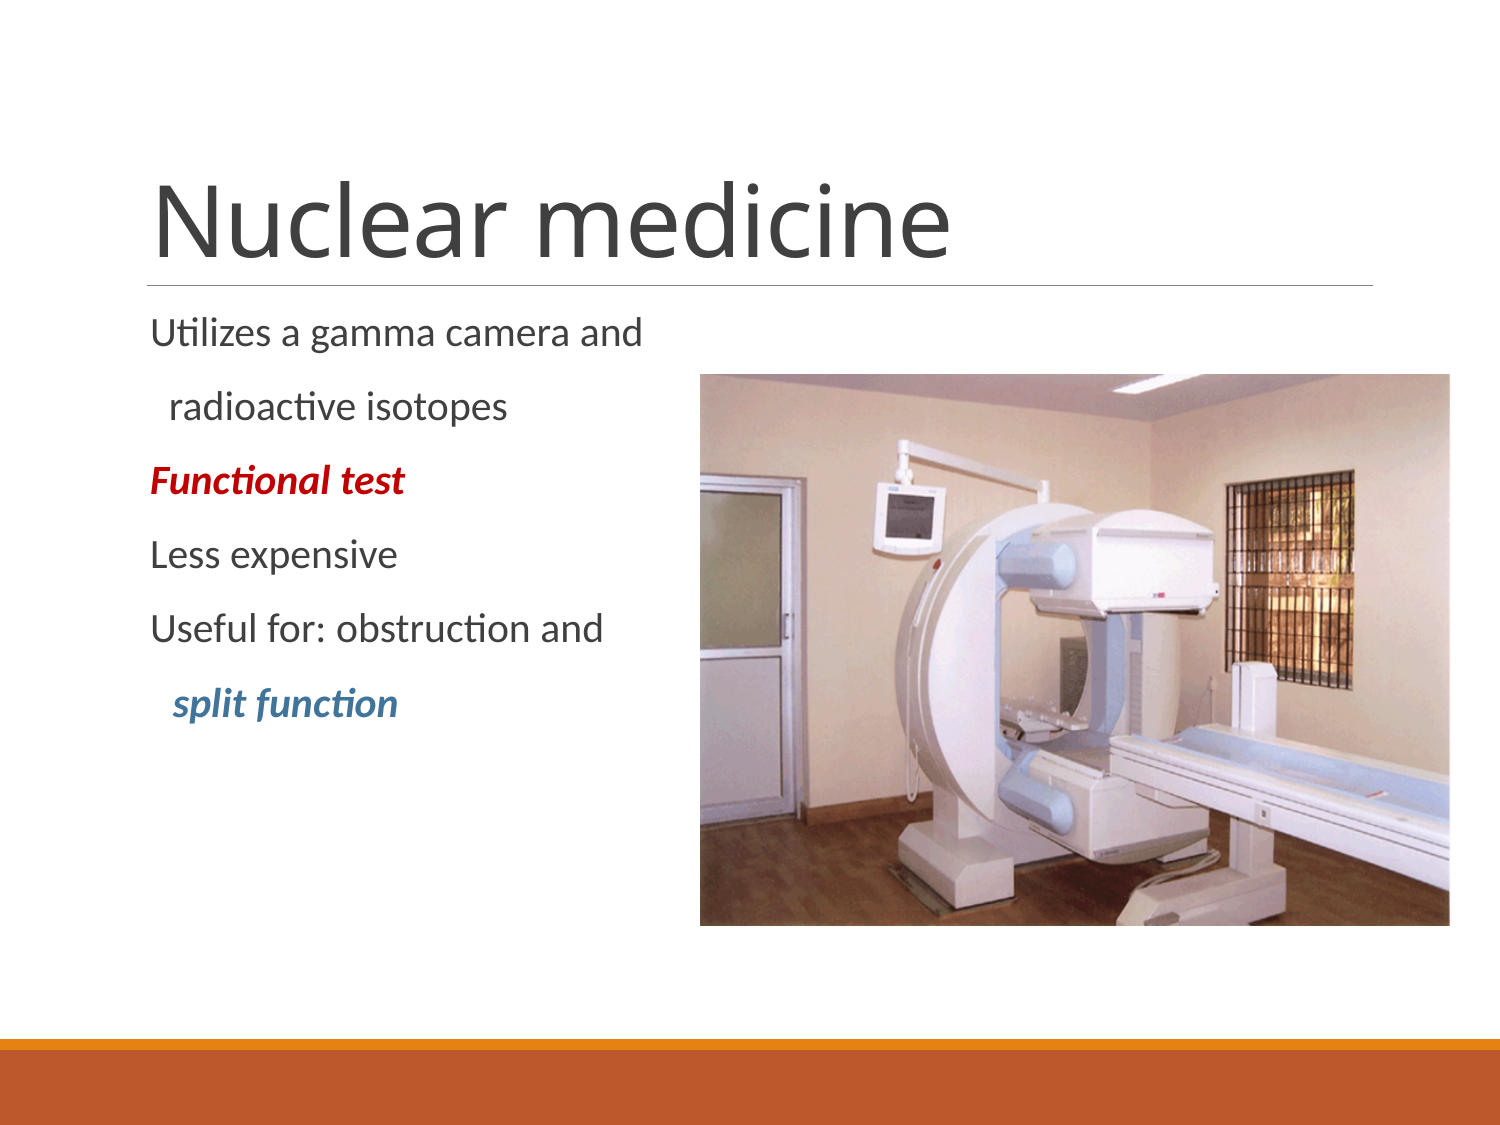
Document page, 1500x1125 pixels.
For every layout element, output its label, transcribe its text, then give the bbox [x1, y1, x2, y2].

title Nuclear medicine [135, 47, 1373, 285]
picture [699, 374, 1452, 927]
list Utilizes a gamma camera and radioactive isotopes Functional test Less expensive Useful for: obstruction and split function [135, 302, 1373, 963]
